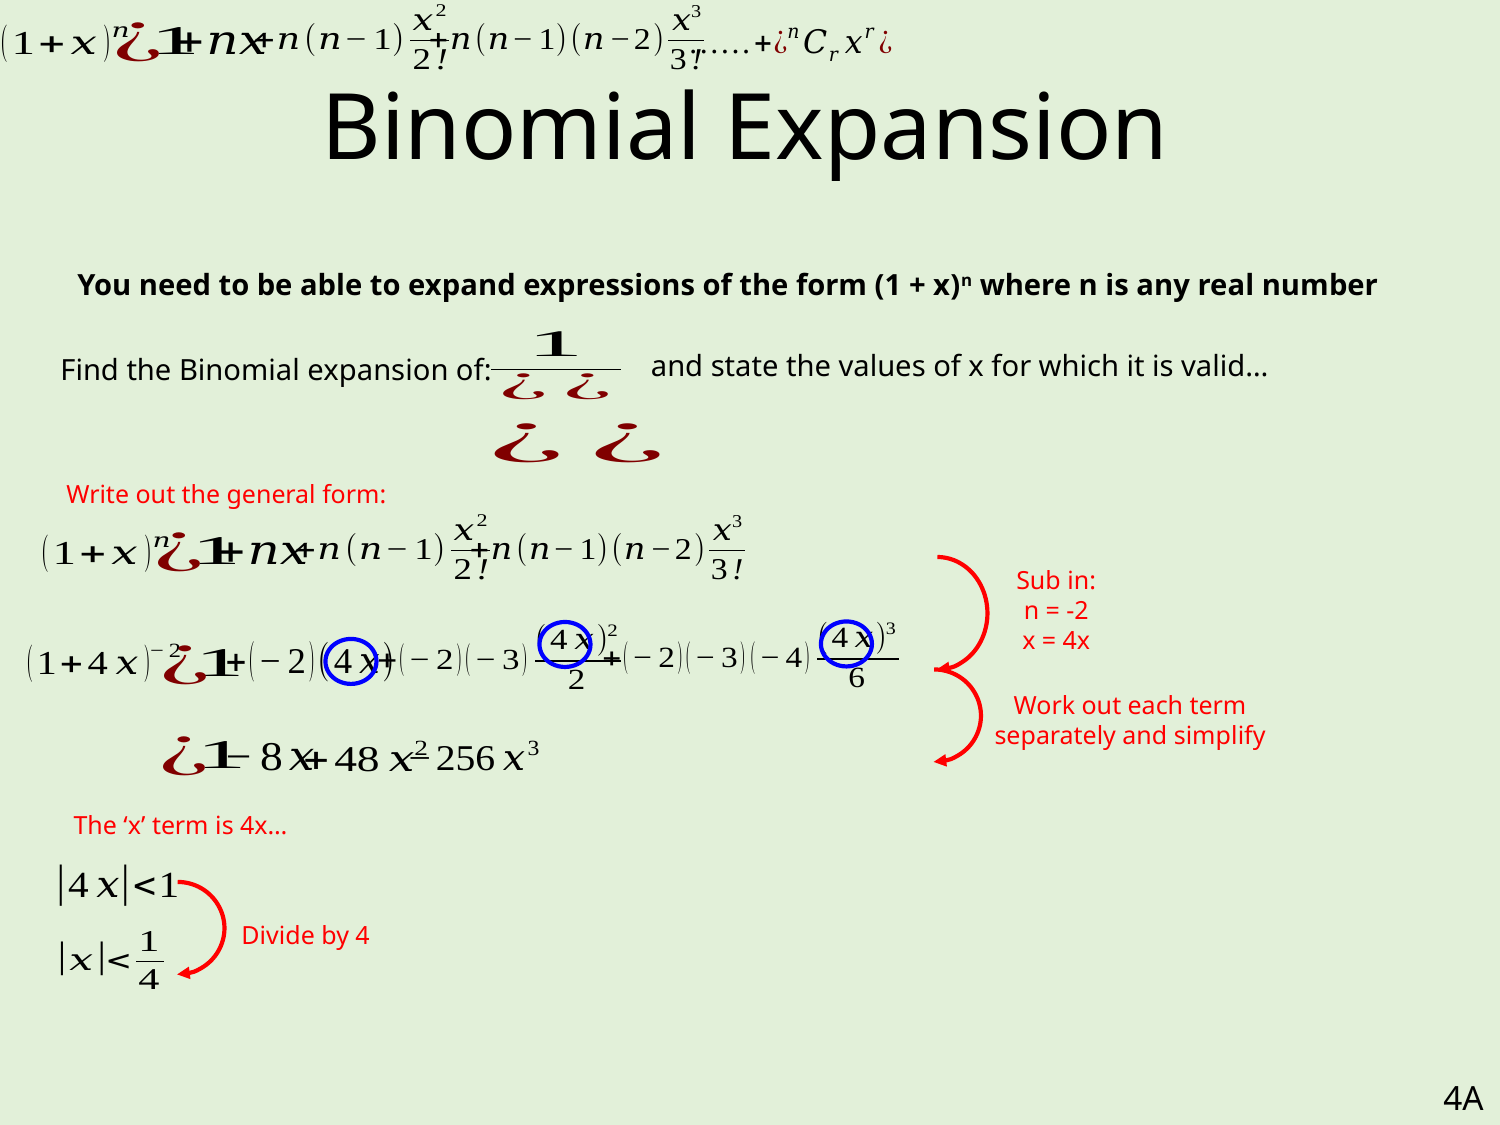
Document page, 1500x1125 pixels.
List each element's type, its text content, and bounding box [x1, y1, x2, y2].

text_box Sub in: n = -2 x = 4x [974, 557, 1138, 662]
text_box and state the values of x for which it is valid… [636, 339, 1285, 390]
list You need to be able to expand expressions of the form (1 + x)n where n is any real number [24, 262, 1431, 1005]
text_box [933, 668, 966, 767]
text_box [819, 620, 873, 668]
text_box 4A [1428, 1069, 1500, 1125]
text_box Write out the general form: [45, 471, 408, 517]
title Binomial Expansion [98, 21, 1393, 239]
text_box [538, 620, 592, 669]
text_box Divide by 4 [214, 912, 398, 958]
text_box Find the Binomial expansion of: [45, 343, 507, 394]
text_box Work out each term separately and simplify [961, 681, 1299, 757]
text_box [936, 556, 974, 671]
text_box [177, 881, 223, 980]
text_box [324, 637, 378, 685]
text_box The ‘x’ term is 4x… [41, 802, 320, 848]
